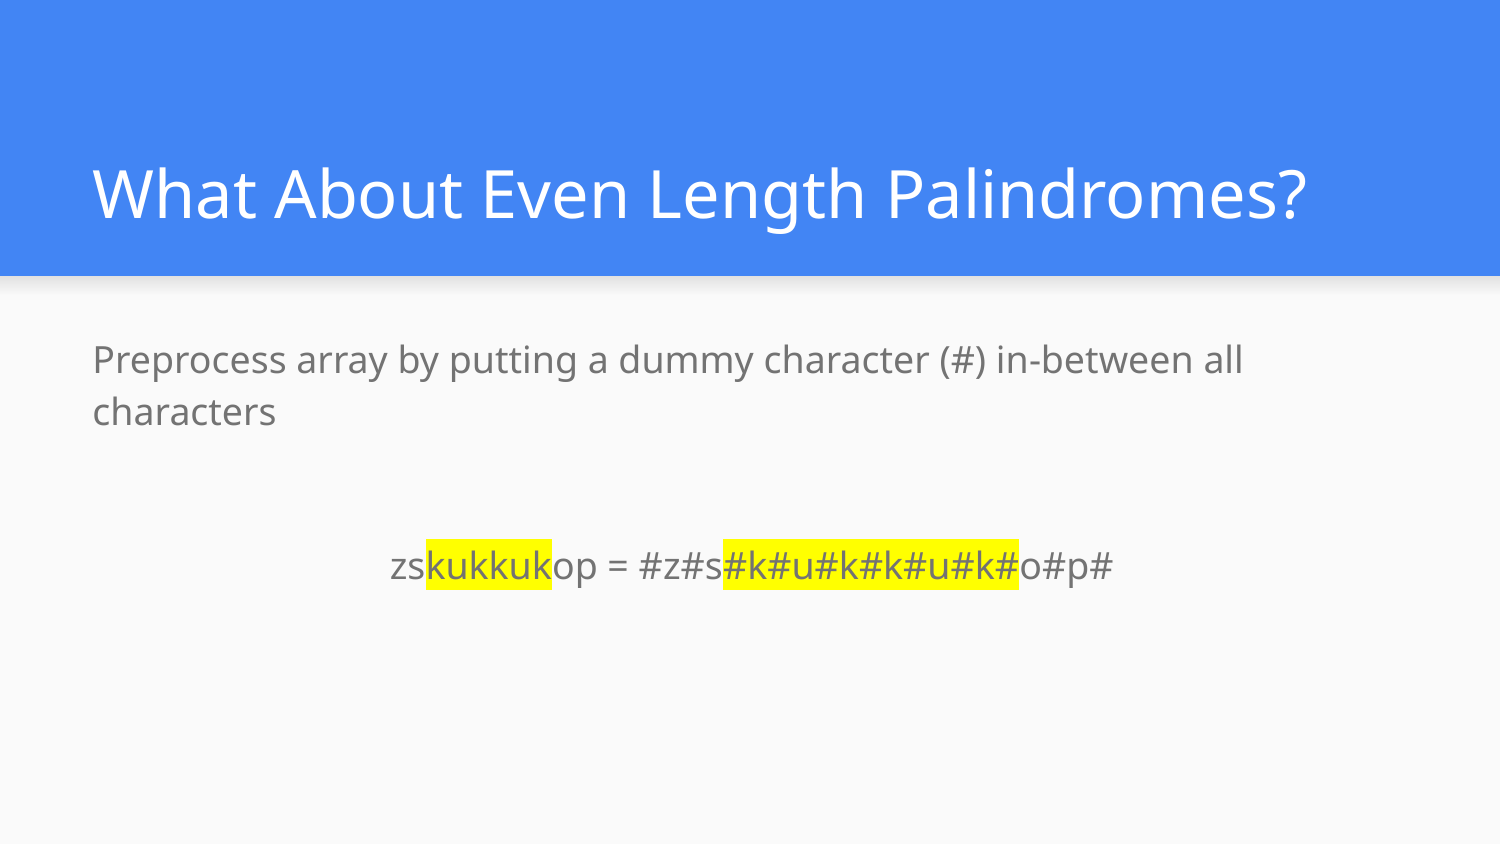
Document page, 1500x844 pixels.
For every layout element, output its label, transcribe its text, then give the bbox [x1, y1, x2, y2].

list Preprocess array by putting a dummy character (#) in-between all characters zskukkukop = #z#s#k#u#k#k#u#k#o#p# [77, 314, 1427, 760]
title What About Even Length Palindromes? [77, 121, 1427, 248]
